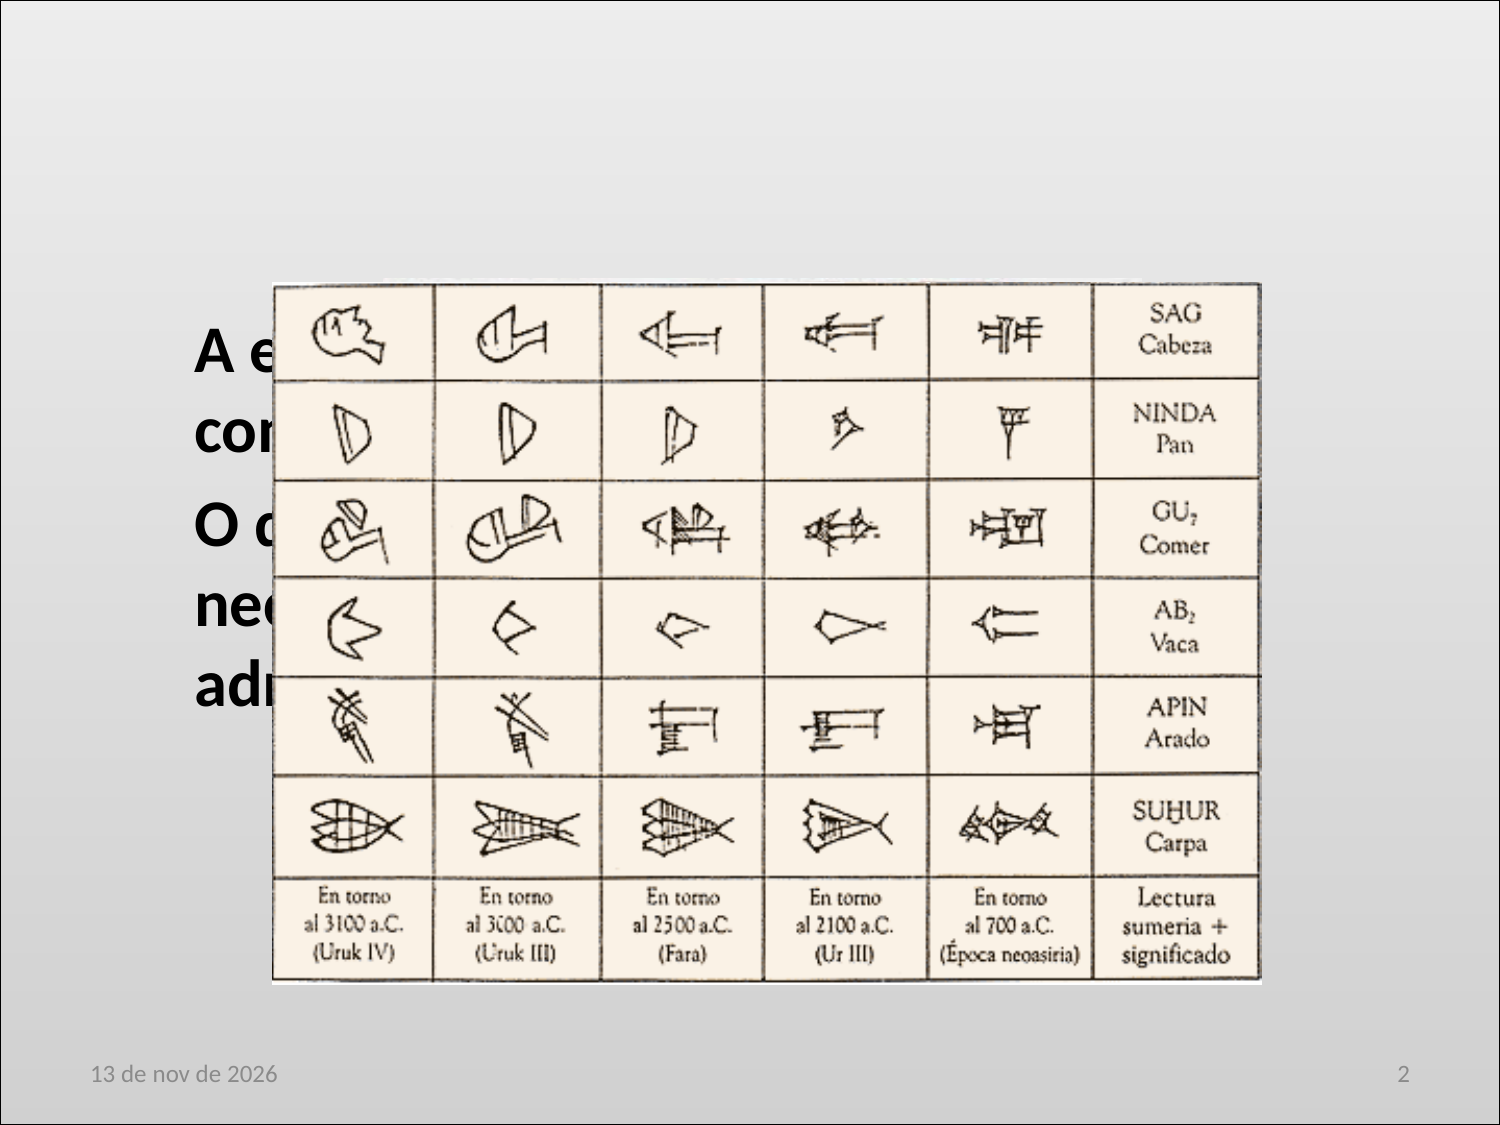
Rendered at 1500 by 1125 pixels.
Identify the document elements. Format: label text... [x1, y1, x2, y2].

list A escrita é filha da Arquivologia, assim como a Arquivologia é filha da escrita. O desenvolvimento da escrita surge da necessidade de registro de atividades administrativas. [179, 298, 1432, 1042]
slide_number 2 [1074, 1042, 1425, 1103]
picture [272, 278, 1263, 985]
slide_number fev-18 [75, 1042, 425, 1103]
